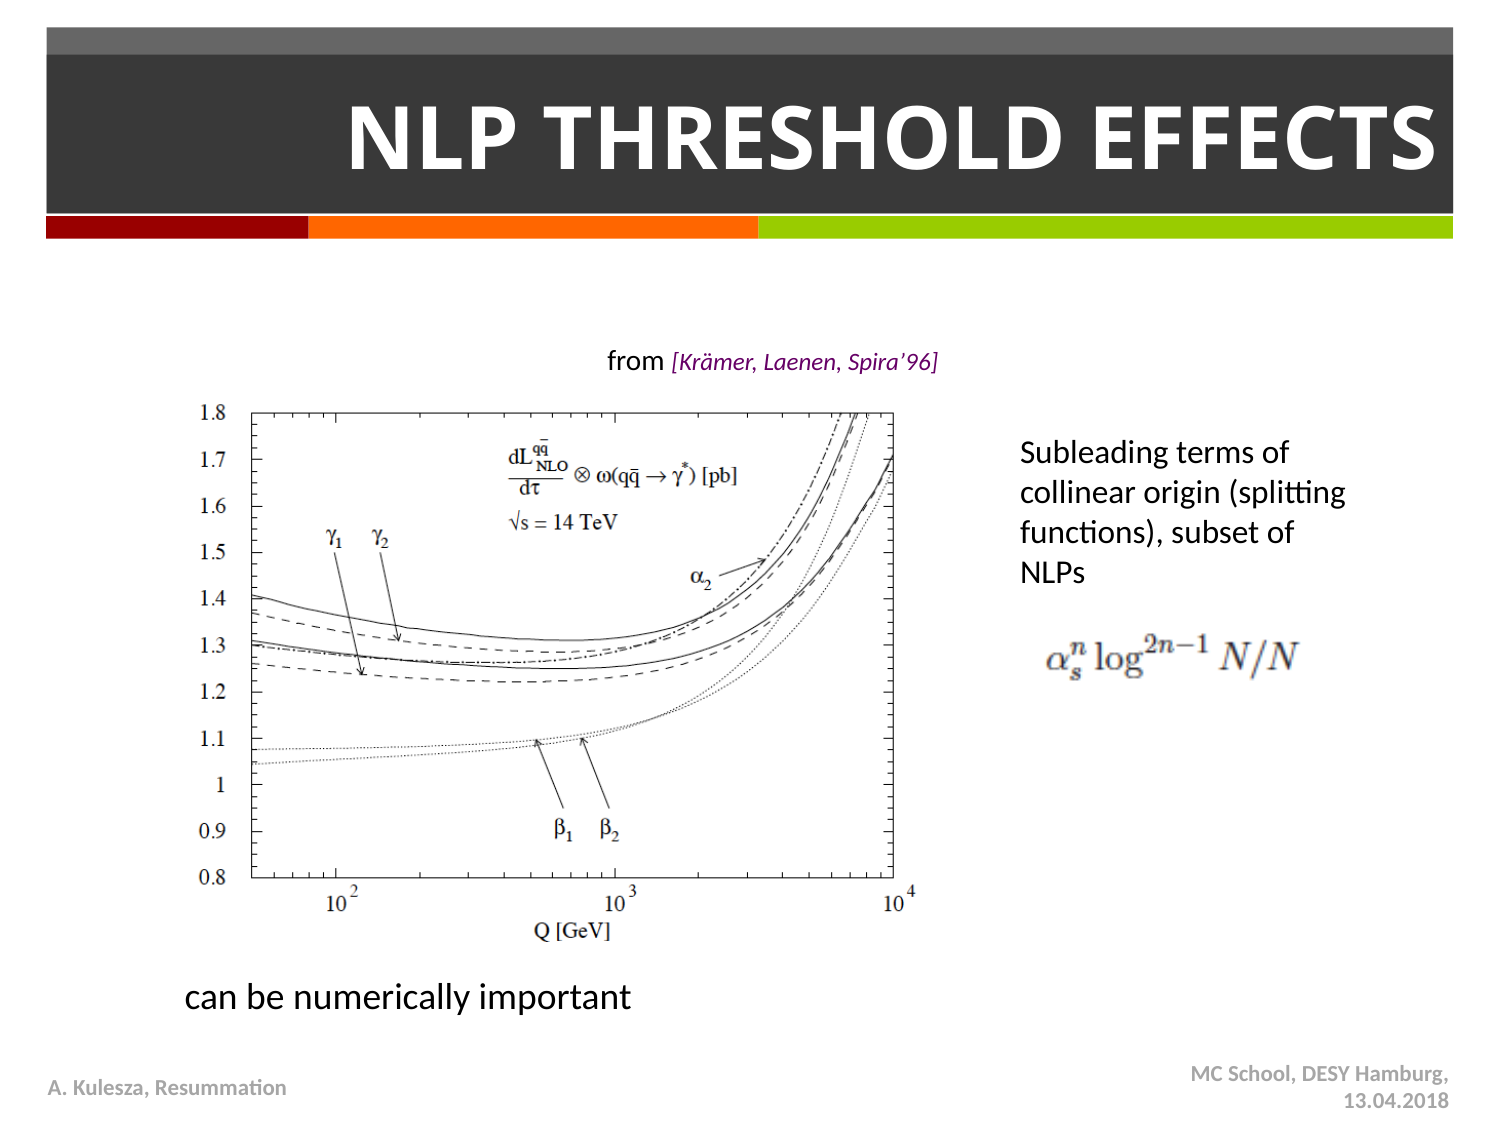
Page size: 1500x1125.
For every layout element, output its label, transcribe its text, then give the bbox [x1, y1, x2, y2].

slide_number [1114, 1055, 1465, 1116]
title NLP threshold effects [46, 54, 1454, 214]
text_box Subleading terms of collinear origin (splitting functions), subset of NLPs [1005, 422, 1378, 598]
picture [1036, 613, 1315, 684]
text_box can be numerically important [169, 964, 680, 1025]
picture [169, 389, 980, 943]
text_box from [Krämer, Laenen, Spira’96] [592, 333, 972, 384]
footer A. Kulesza, Resummation [32, 1055, 1038, 1116]
